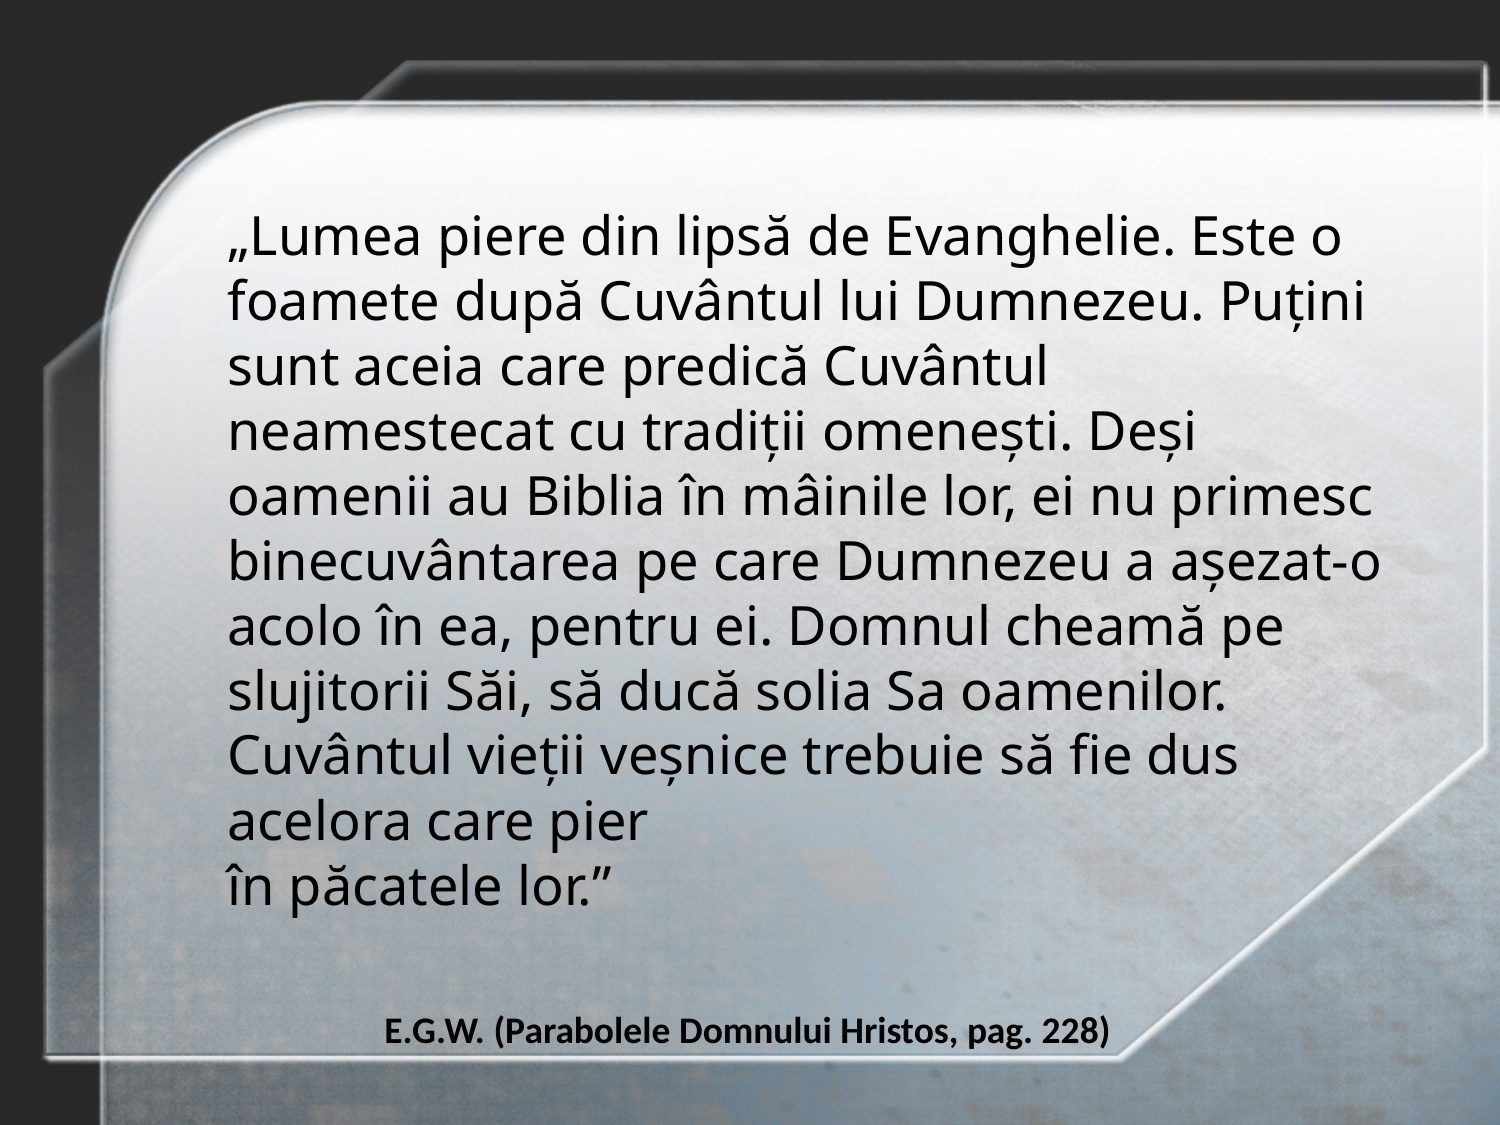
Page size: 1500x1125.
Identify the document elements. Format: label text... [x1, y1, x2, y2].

text_box E.G.W. (Parabolele Domnului Hristos, pag. 228) [369, 1006, 1127, 1052]
text_box „Lumea piere din lipsă de Evanghelie. Este o foamete după Cuvântul lui Dumnezeu. Puţini sunt aceia care predică Cuvântul neamestecat cu tradiţii omeneşti. Deşi oamenii au Biblia în mâinile lor, ei nu primesc binecuvântarea pe care Dumnezeu a aşezat-o acolo în ea, pentru ei. Domnul cheamă pe slujitorii Săi, să ducă solia Sa oamenilor. Cuvântul vieţii veşnice trebuie să fie dus acelora care pier în păcatele lor.” [212, 193, 1408, 924]
text_box [0, 0, 1500, 1125]
